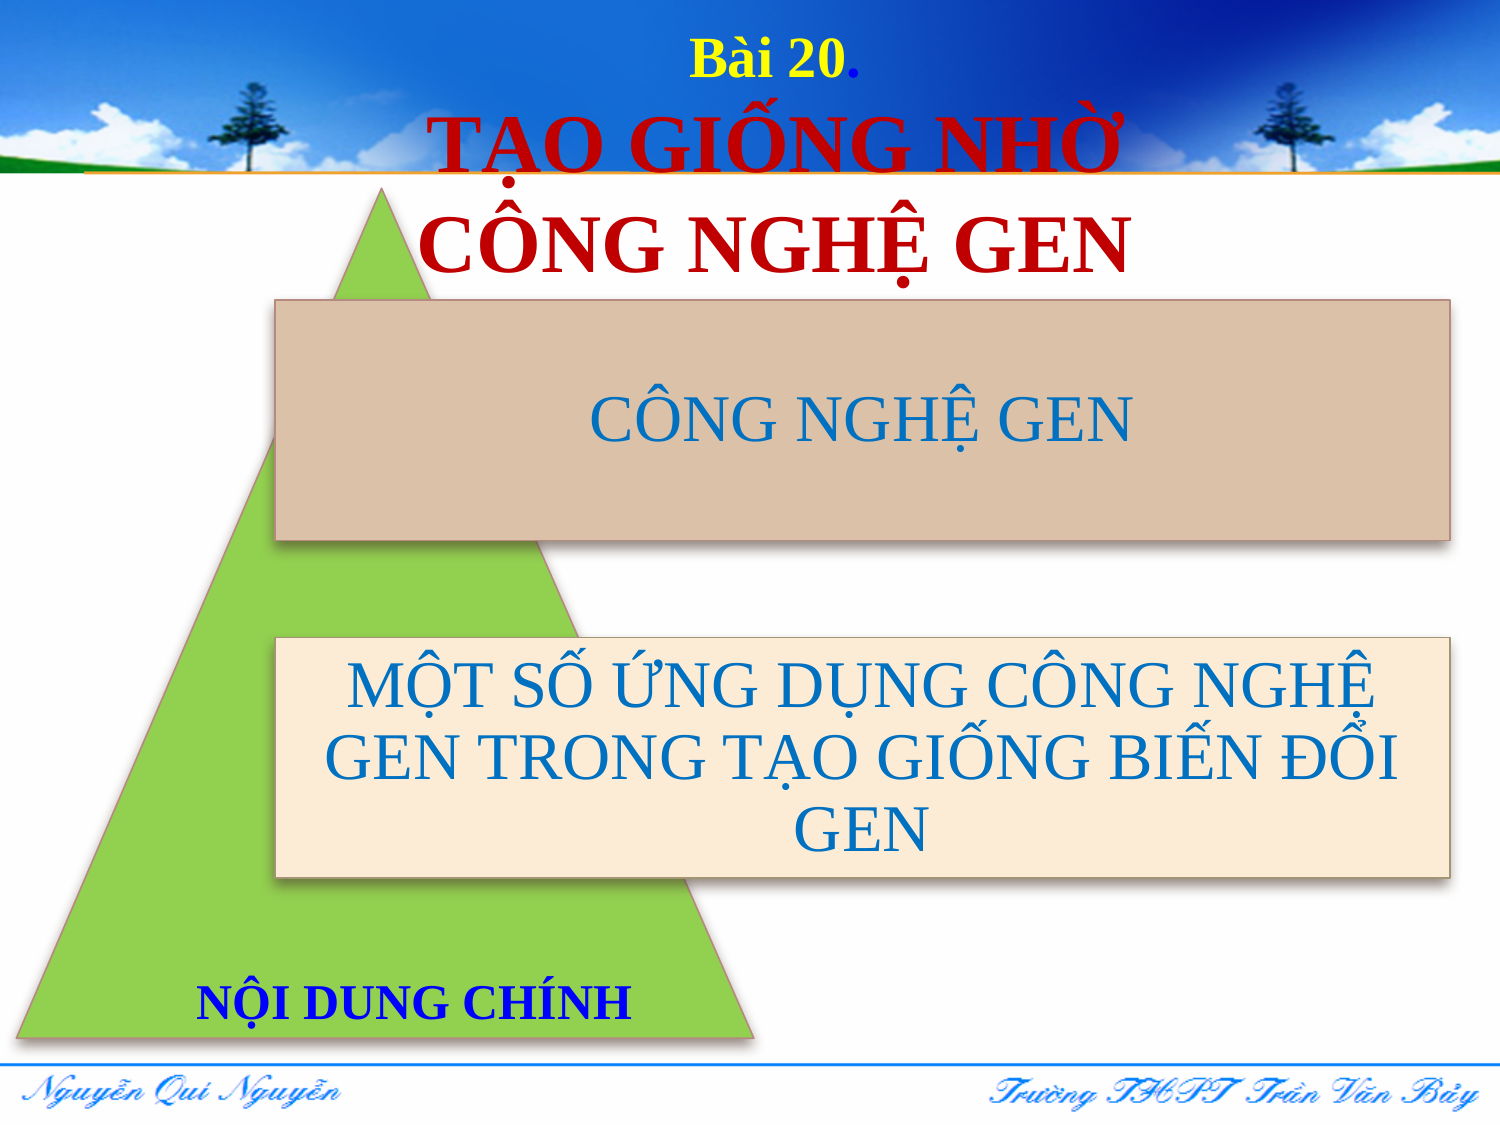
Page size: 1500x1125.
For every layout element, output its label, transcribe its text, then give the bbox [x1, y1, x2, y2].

text_box NỘI DUNG CHÍNH [181, 962, 648, 1038]
text_box CÔNG NGHỆ GEN [274, 299, 1451, 541]
text_box [15, 459, 755, 1040]
picture [0, 0, 1500, 1125]
text_box Bài 20. TẠO GIỐNG NHỜ CÔNG NGHỆ GEN [50, 12, 1500, 297]
text_box MỘT SỐ ỨNG DỤNG CÔNG NGHỆ GEN TRONG TẠO GIỐNG BIẾN ĐỔI GEN [274, 637, 1451, 879]
